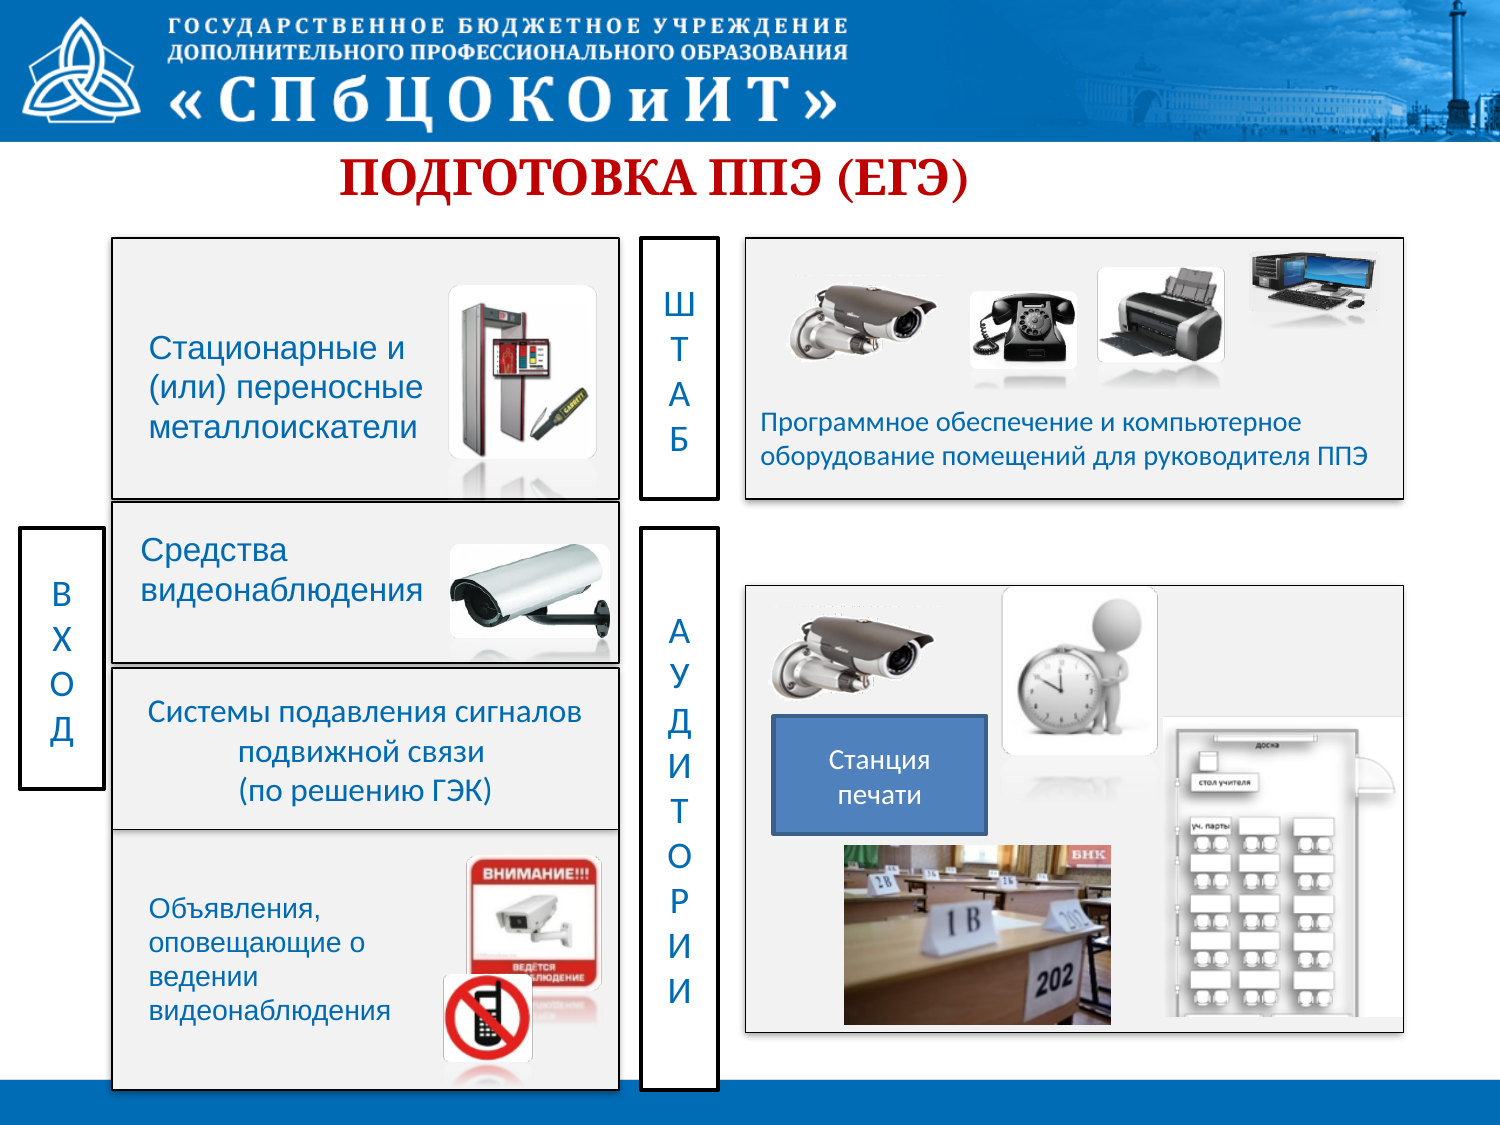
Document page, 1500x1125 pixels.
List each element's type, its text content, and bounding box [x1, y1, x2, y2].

text_box Программное обеспечение и компьютерное оборудование помещений для руководителя ППЭ [745, 237, 1404, 500]
text_box Стационарные и (или) переносные металлоискатели [133, 318, 439, 453]
text_box Объявления, оповещающие о ведении видеонаблюдения [133, 882, 458, 1034]
text_box [111, 237, 620, 500]
text_box Системы подавления сигналов подвижной связи (по решению ГЭК) [111, 667, 620, 830]
picture [0, 0, 1500, 1125]
text_box [111, 501, 442, 664]
text_box Станция печати [771, 714, 988, 836]
text_box [745, 585, 1404, 1033]
text_box Ш Т А Б [639, 236, 720, 501]
text_box В Х О Д [18, 526, 106, 791]
text_box [604, 501, 620, 664]
text_box А У Д И Т О Р И И [639, 526, 720, 1092]
text_box Средства видеонаблюдения [125, 520, 442, 656]
text_box [111, 835, 620, 1091]
title Подготовка ппэ (ЕГЭ) [253, 178, 1058, 233]
